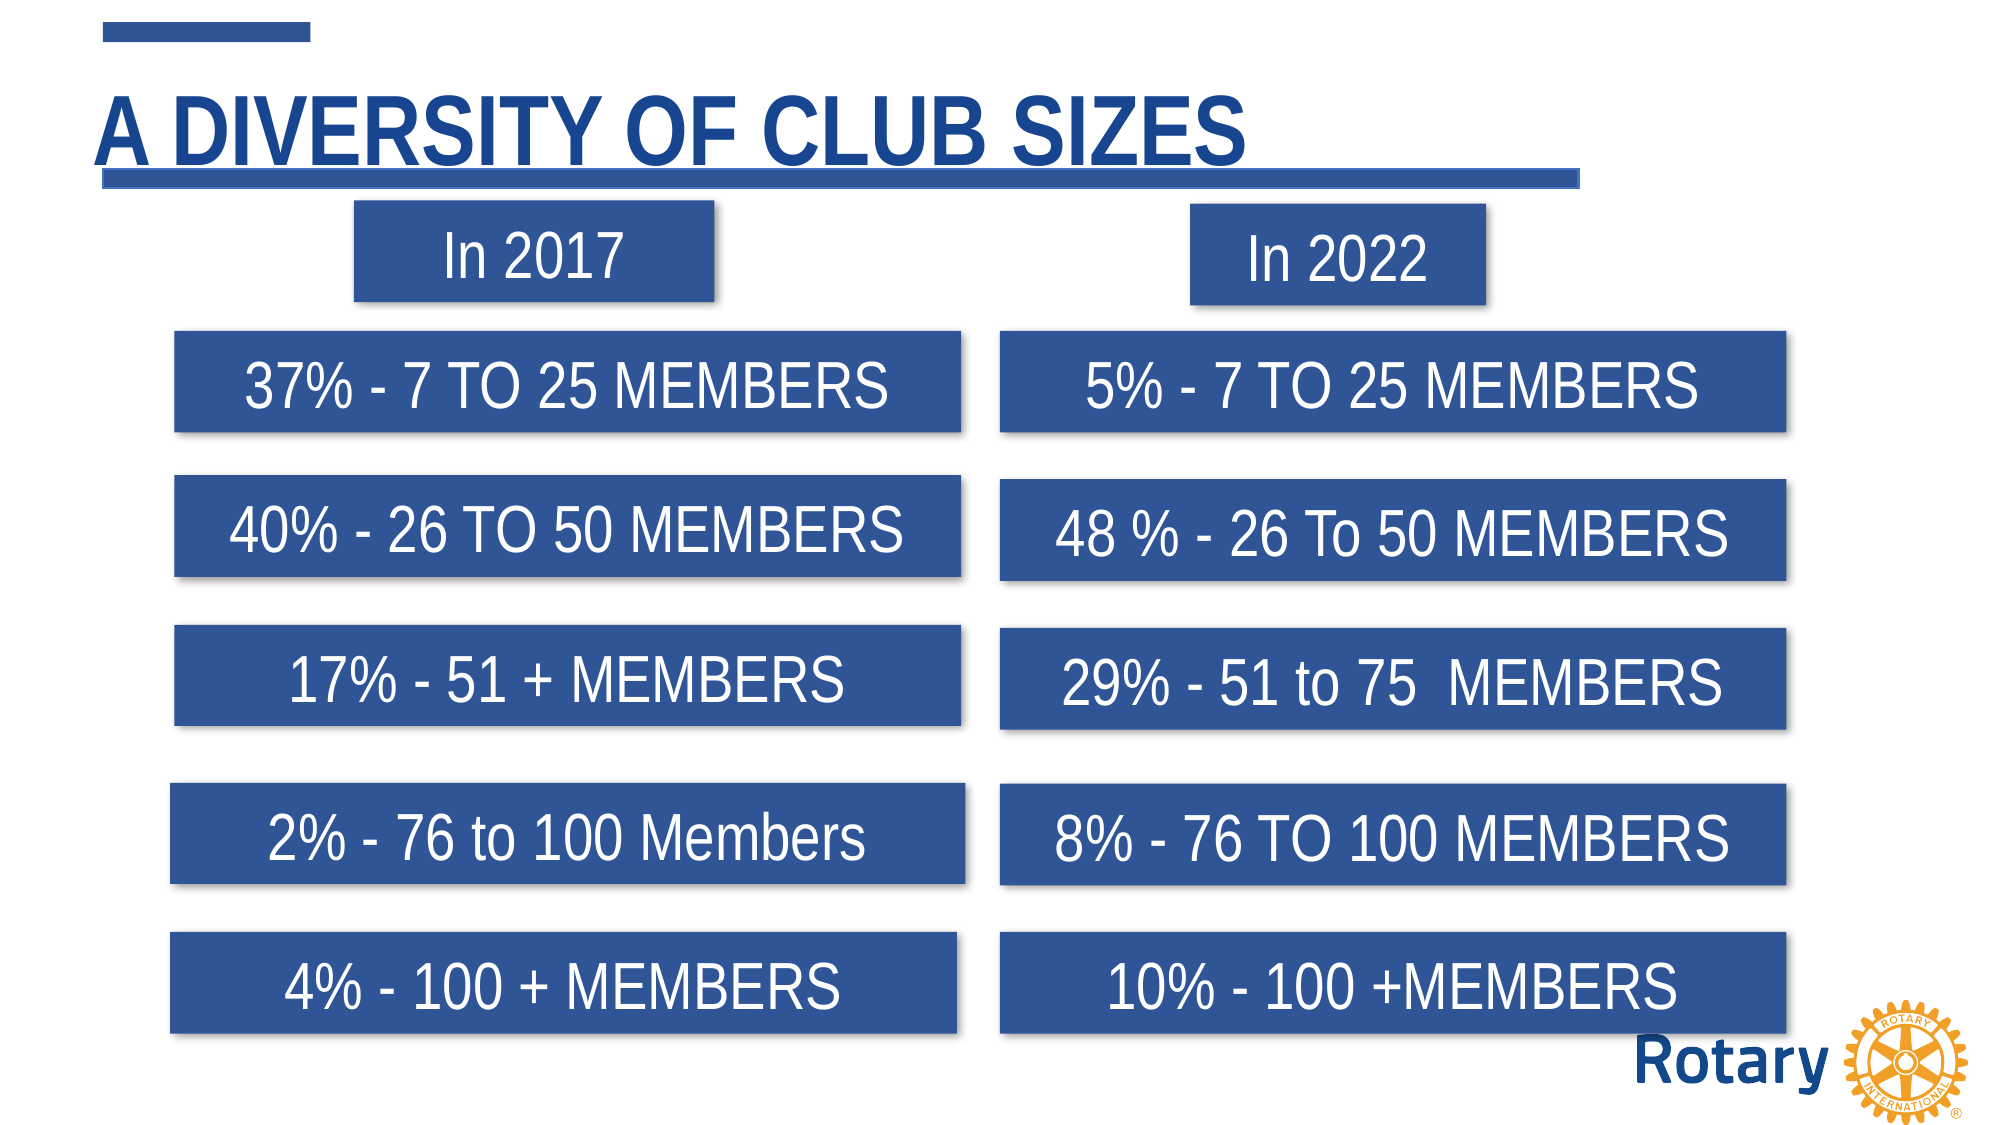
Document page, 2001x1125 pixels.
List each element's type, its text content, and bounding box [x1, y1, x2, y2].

text_box A DIVERSITY OF CLUB SIZES [77, 0, 1579, 121]
text_box In 2022 [1189, 203, 1487, 306]
text_box 10% - 100 +MEMBERS [999, 931, 1788, 1035]
text_box 29% - 51 to 75 MEMBERS [999, 627, 1788, 731]
picture [1637, 1000, 1968, 1125]
text_box In 2017 [353, 199, 715, 303]
text_box 17% - 51 + MEMBERS [173, 624, 962, 727]
text_box 40% - 26 TO 50 MEMBERS [173, 474, 962, 578]
text_box 37% - 7 TO 25 MEMBERS [173, 330, 962, 433]
text_box 48 % - 26 To 50 MEMBERS [999, 478, 1788, 582]
text_box [102, 21, 311, 43]
text_box 2% - 76 to 100 Members [169, 782, 966, 885]
text_box [102, 168, 1580, 189]
text_box 8% - 76 TO 100 MEMBERS [999, 783, 1788, 886]
text_box 5% - 7 TO 25 MEMBERS [999, 330, 1788, 433]
text_box 4% - 100 + MEMBERS [169, 931, 958, 1035]
